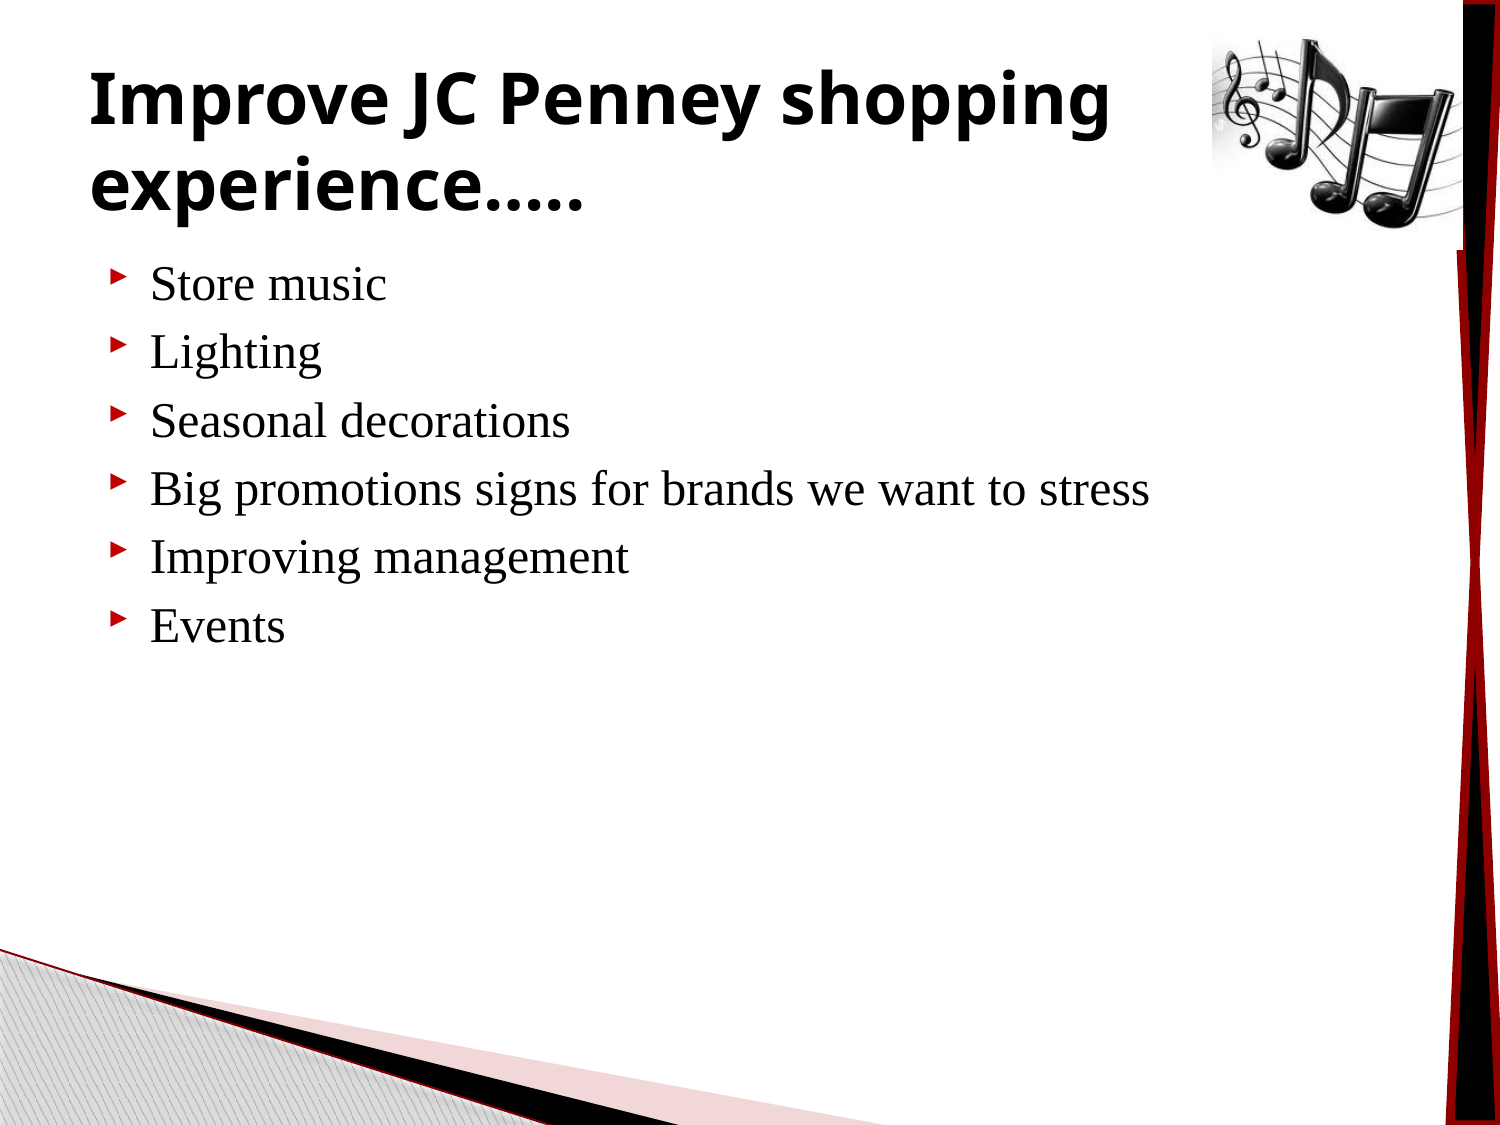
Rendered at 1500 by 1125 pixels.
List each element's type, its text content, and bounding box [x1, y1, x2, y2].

text_box [1445, 0, 1500, 1125]
list Store music Lighting Seasonal decorations Big promotions signs for brands we want to stress Improving management Events [75, 243, 1425, 986]
title Improve JC Penney shopping experience….. [75, 45, 1206, 233]
picture [1212, 0, 1463, 251]
